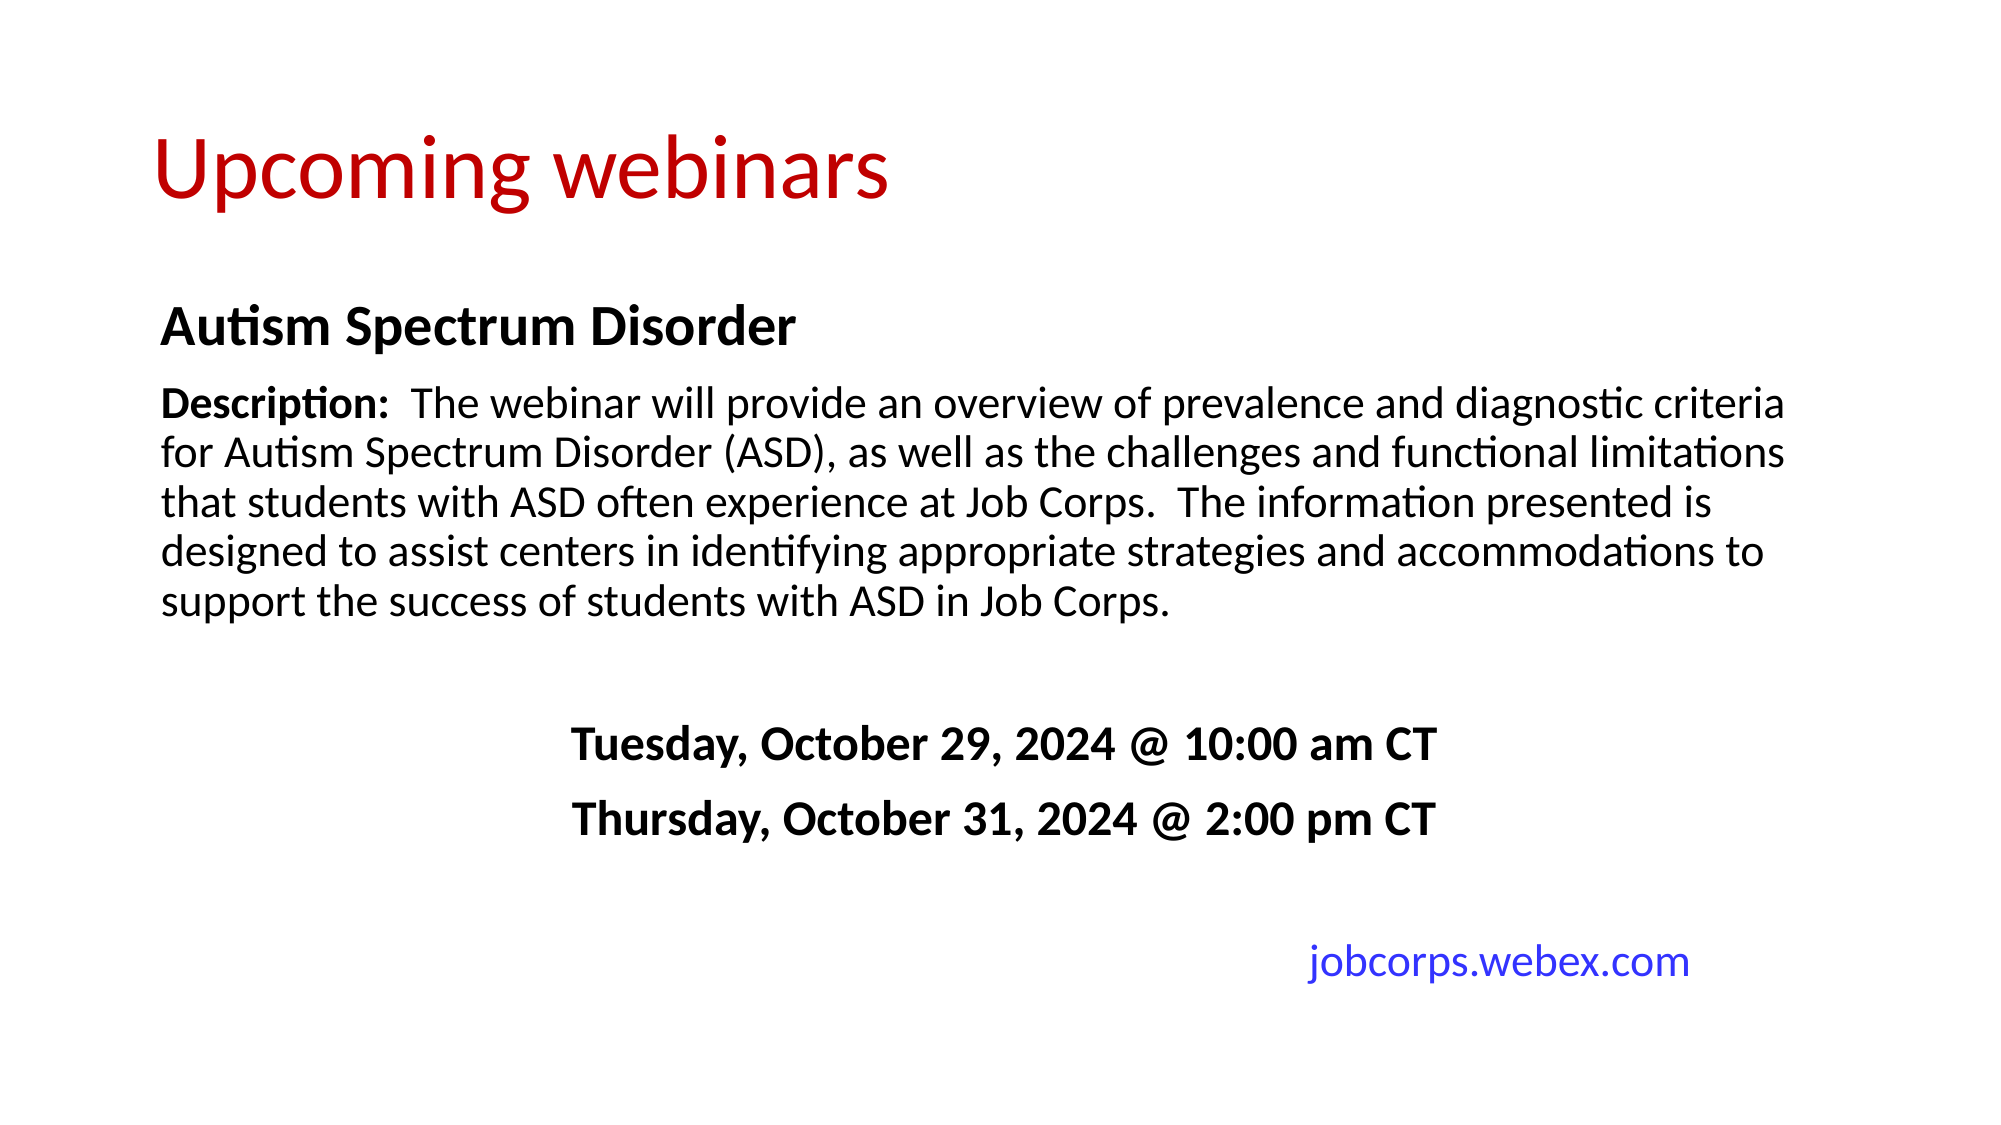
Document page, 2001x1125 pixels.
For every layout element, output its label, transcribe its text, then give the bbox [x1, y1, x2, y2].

list Autism Spectrum Disorder Description: The webinar will provide an overview of prevalence and diagnostic criteria for Autism Spectrum Disorder (ASD), as well as the challenges and functional limitations that students with ASD often experience at Job Corps. The information presented is designed to assist centers in identifying appropriate strategies and accommodations to support the success of students with ASD in Job Corps. Tuesday, October 29, 2024 @ 10:00 am CT Thursday, October 31, 2024 @ 2:00 pm CT jobcorps.webex.com [137, 287, 1863, 1064]
title Upcoming webinars [137, 59, 1863, 278]
